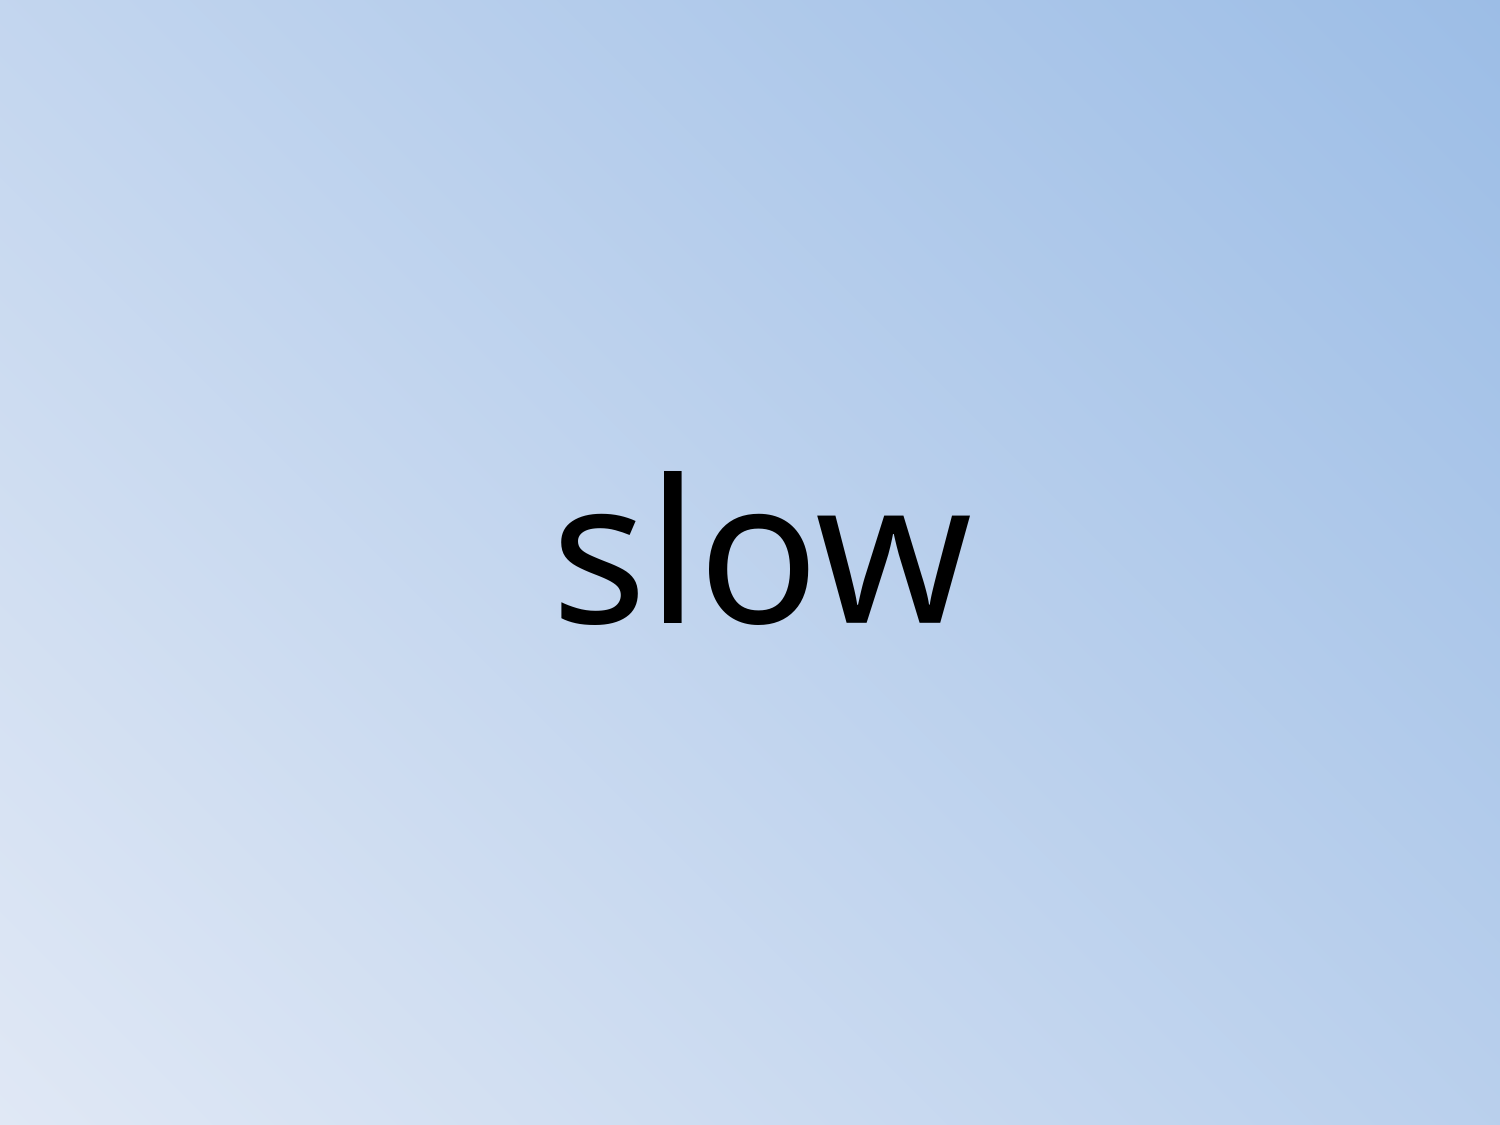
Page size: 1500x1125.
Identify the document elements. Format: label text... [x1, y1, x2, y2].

title slow [87, 412, 1438, 675]
